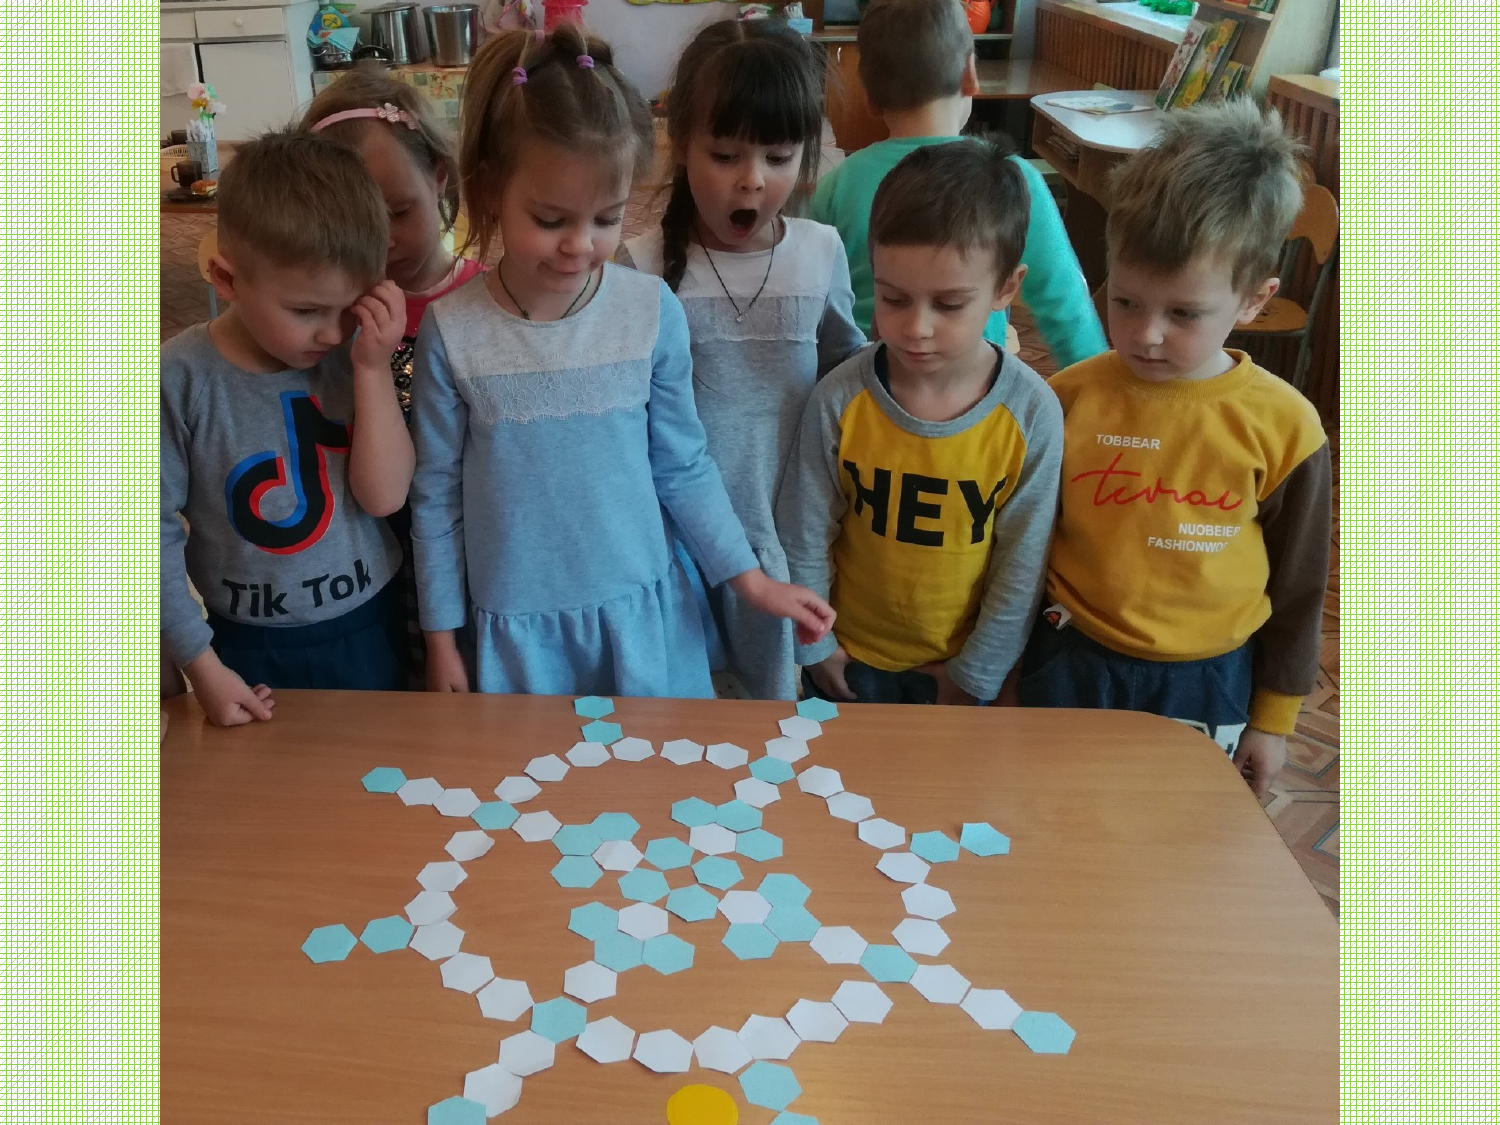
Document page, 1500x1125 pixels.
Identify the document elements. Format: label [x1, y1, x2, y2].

picture [160, 0, 1340, 1125]
